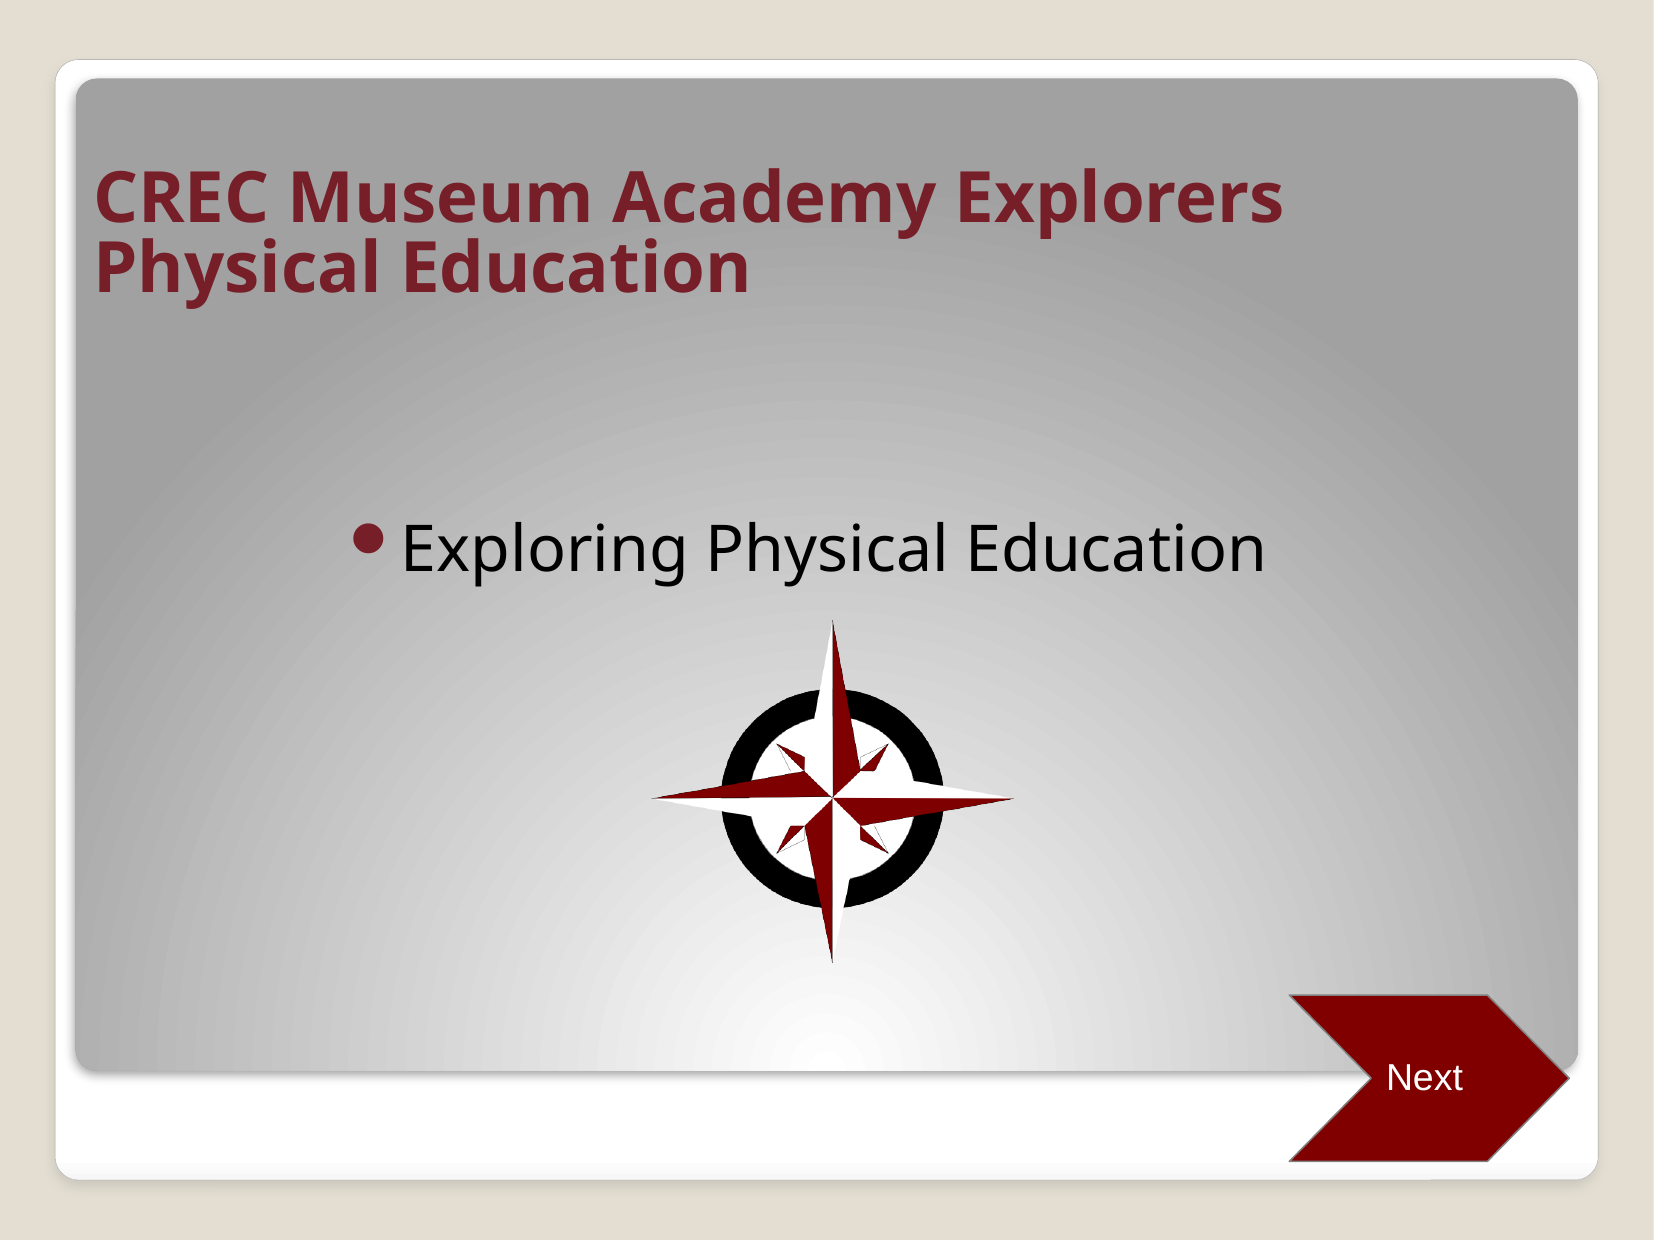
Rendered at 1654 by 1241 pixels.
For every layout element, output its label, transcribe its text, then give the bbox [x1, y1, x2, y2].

subtitle Exploring Physical Education [64, 220, 1553, 1039]
picture [651, 619, 1015, 964]
text_box Next [1289, 995, 1570, 1162]
title CREC Museum Academy Explorers Physical Education [76, 107, 1565, 315]
